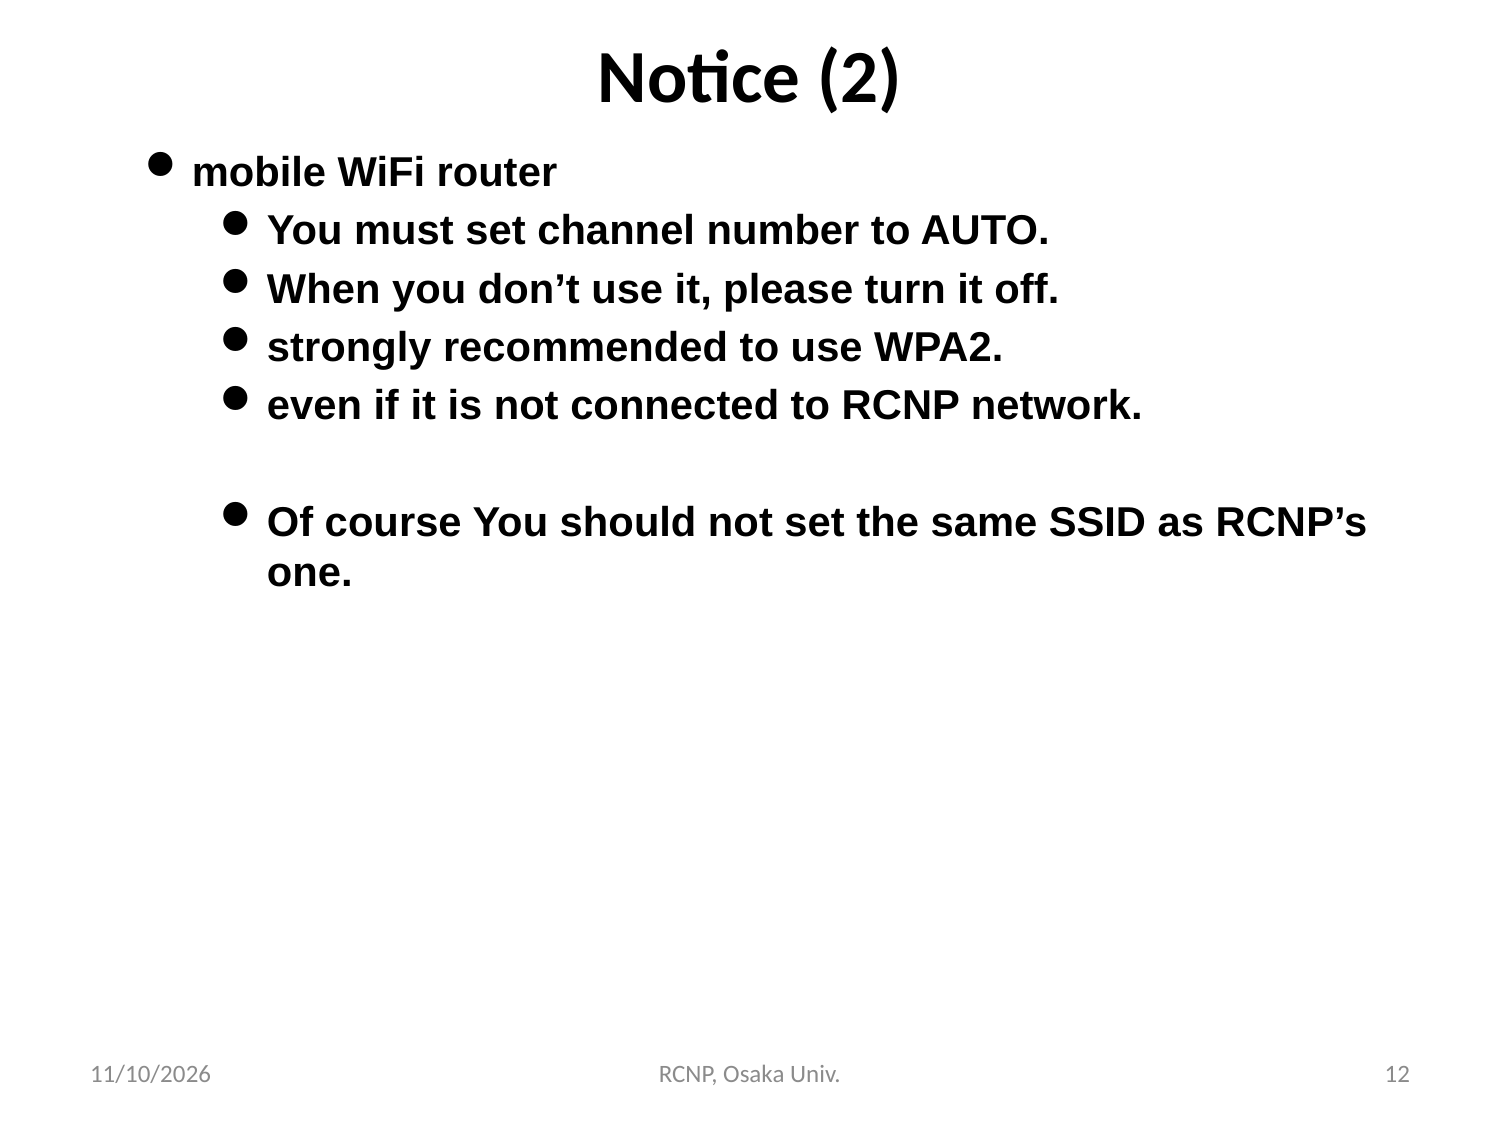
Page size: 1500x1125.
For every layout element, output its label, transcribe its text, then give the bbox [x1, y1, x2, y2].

slide_number 12 [1074, 1042, 1425, 1103]
title Notice (2) [112, 18, 1388, 126]
footer RCNP, Osaka Univ. [512, 1042, 988, 1103]
subtitle mobile WiFi router You must set channel number to AUTO. When you don’t use it, please turn it off. strongly recommended to use WPA2. even if it is not connected to RCNP network. Of course You should not set the same SSID as RCNP’s one. [129, 137, 1400, 1024]
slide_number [75, 1042, 425, 1103]
